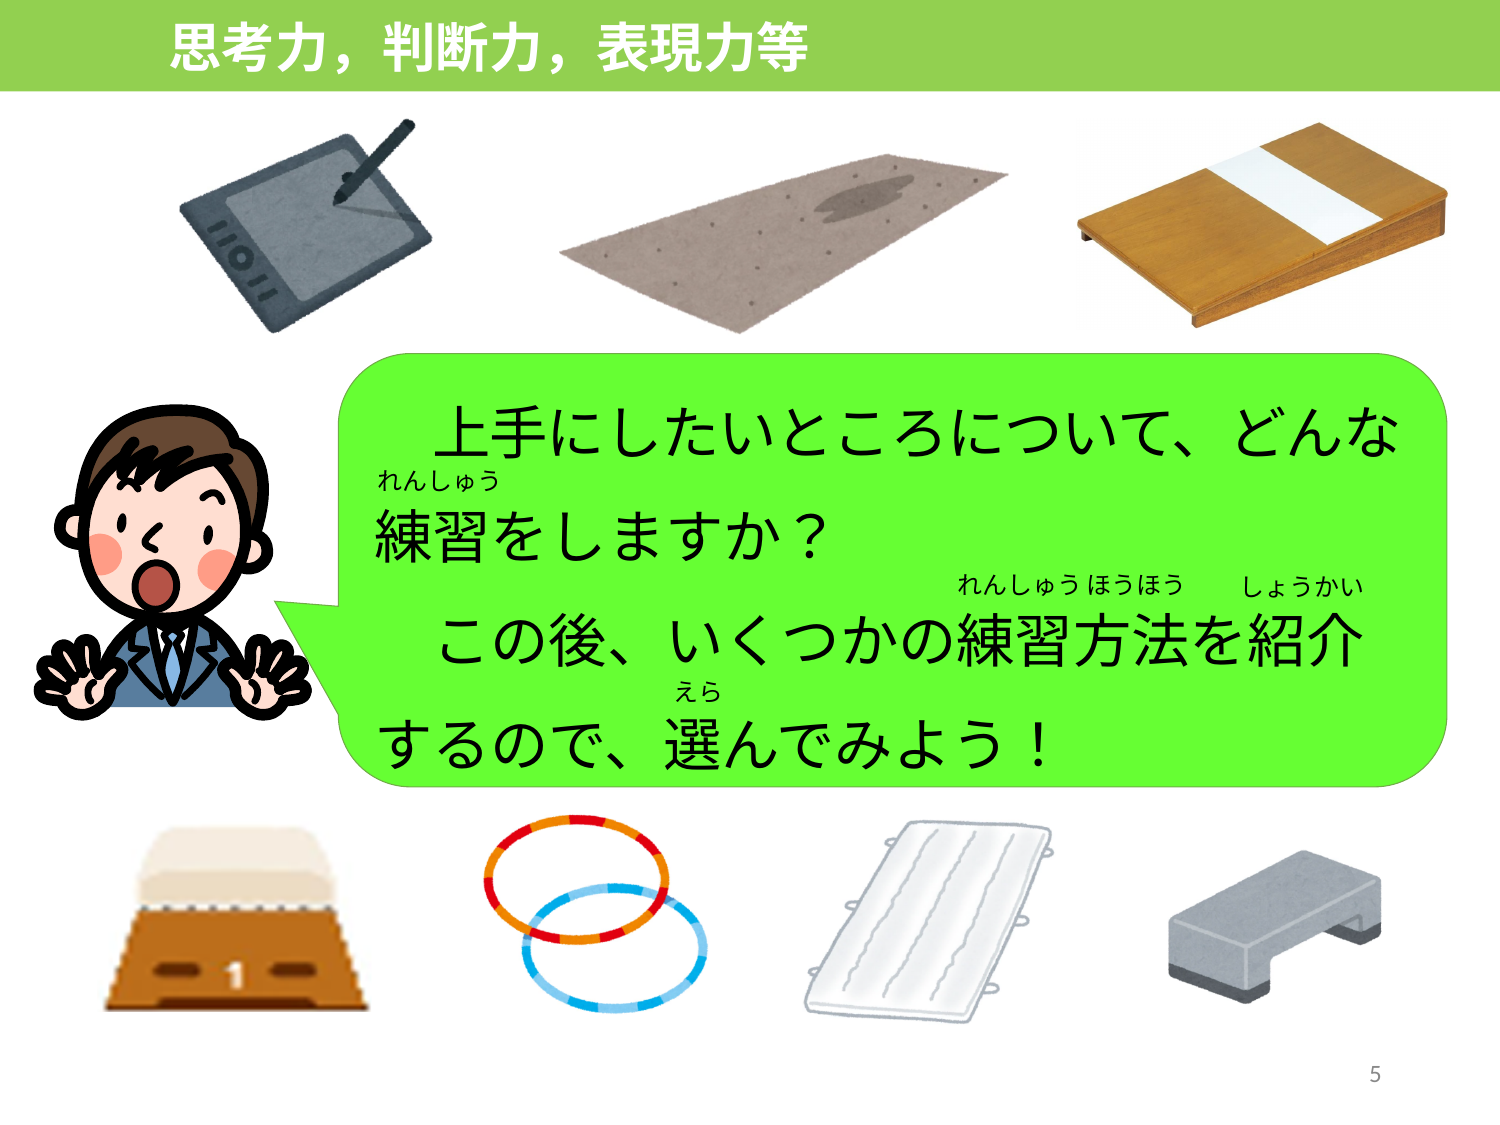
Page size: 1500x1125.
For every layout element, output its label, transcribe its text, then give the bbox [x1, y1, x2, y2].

text_box えら [651, 668, 746, 714]
picture [1164, 840, 1388, 1012]
picture [33, 404, 313, 721]
text_box れんしゅう [348, 457, 532, 503]
text_box 上手にしたいところについて、どんな練習をしますか？ この後、いくつかの練習方法を紹介するので、選んでみよう！ [313, 353, 1448, 788]
picture [478, 807, 715, 1019]
text_box れんしゅう ほうほう [929, 562, 1215, 608]
picture [171, 101, 441, 347]
slide_number 5 [1059, 1042, 1397, 1103]
text_box しょうかい [1207, 563, 1397, 609]
picture [1076, 118, 1451, 330]
picture [549, 103, 1059, 353]
picture [97, 821, 372, 1012]
text_box 思考力，判断力，表現力等 [0, 0, 1500, 92]
picture [802, 810, 1058, 1030]
